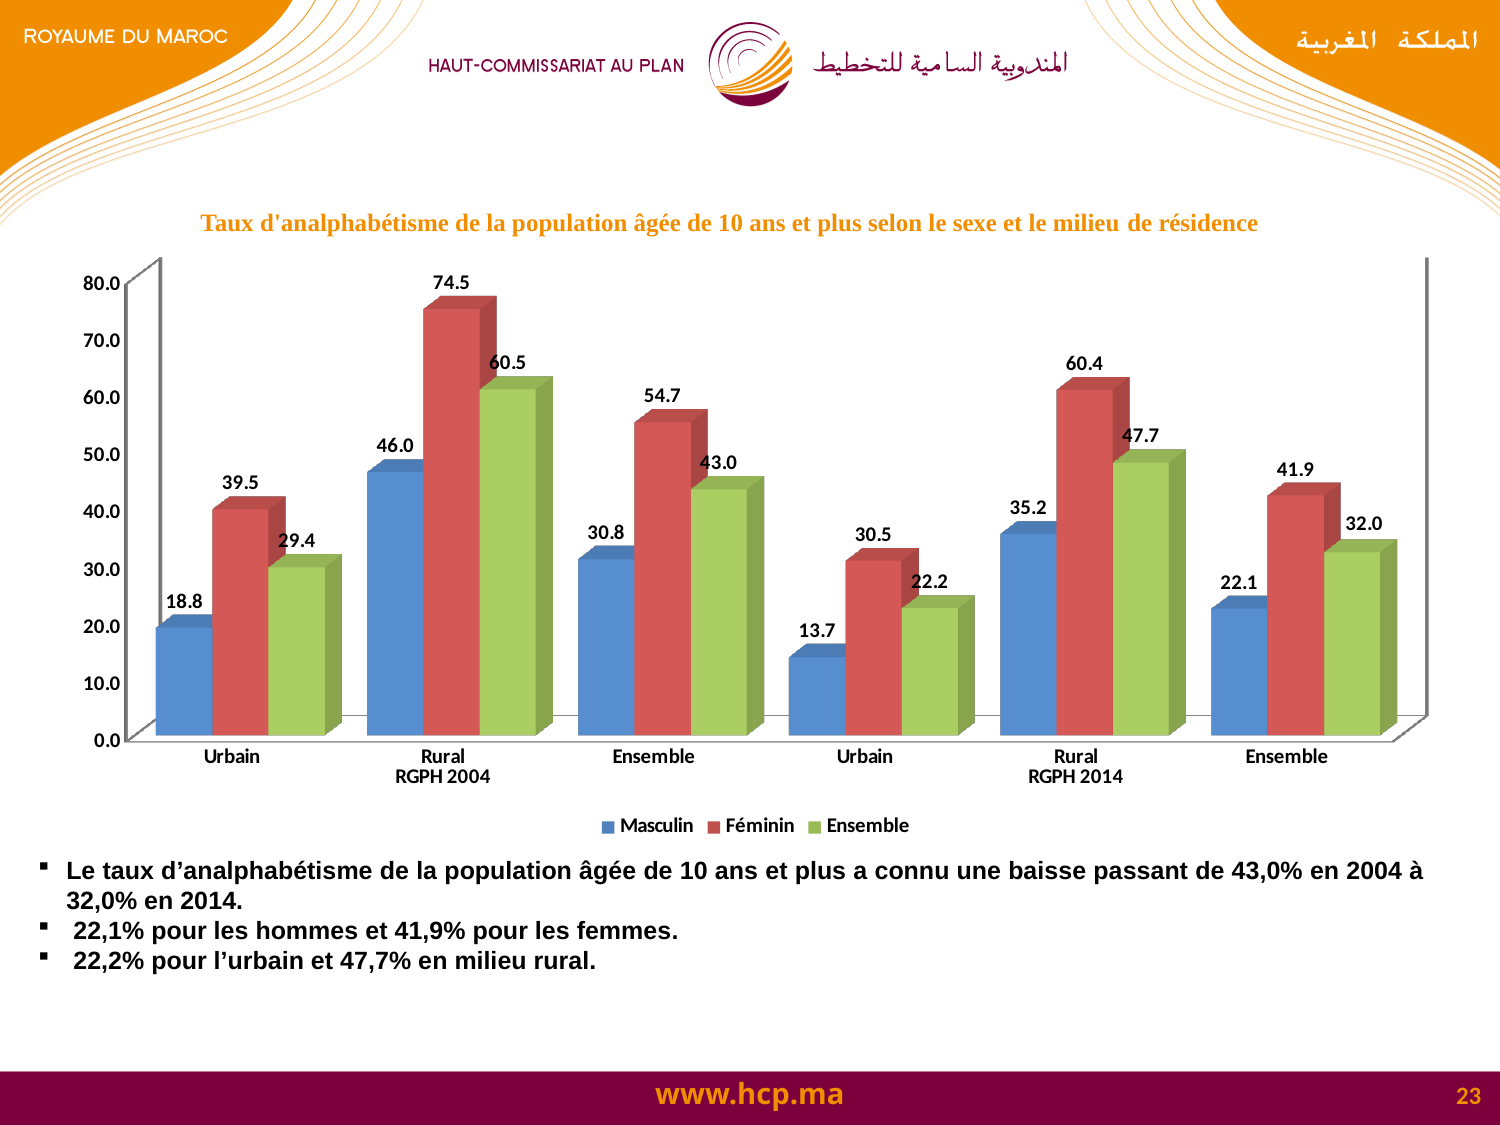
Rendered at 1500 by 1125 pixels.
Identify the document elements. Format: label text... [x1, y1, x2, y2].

text_box Le taux d’analphabétisme de la population âgée de 10 ans et plus a connu une baisse passant de 43,0% en 2004 à 32,0% en 2014. 22,1% pour les hommes et 41,9% pour les femmes. 22,2% pour l’urbain et 47,7% en milieu rural. [23, 847, 1442, 982]
chart [46, 245, 1466, 844]
picture [0, 0, 1500, 1125]
slide_number 23 [1269, 1068, 1497, 1122]
text_box Taux d'analphabétisme de la population âgée de 10 ans et plus selon le sexe et le milieu de résidence [82, 199, 1383, 244]
